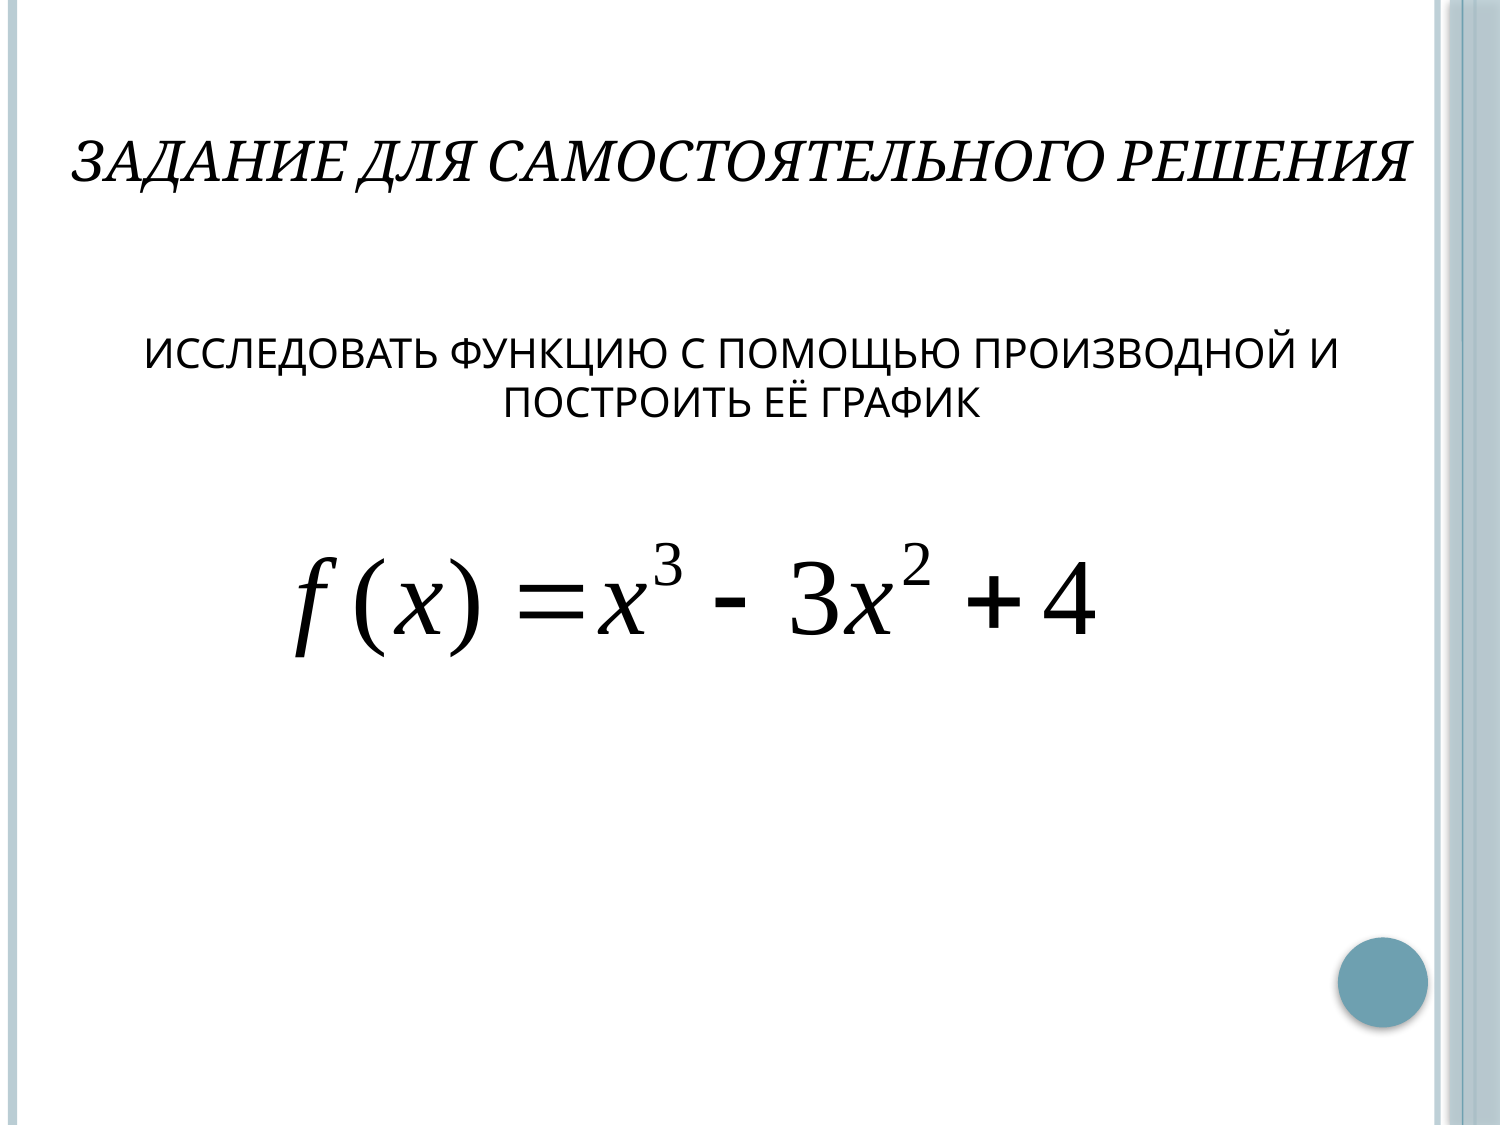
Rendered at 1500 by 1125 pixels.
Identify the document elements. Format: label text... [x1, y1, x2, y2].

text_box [257, 515, 1116, 681]
title Задание для самостоятельного решения Исследовать функцию с помощью производной и построить её график [46, 70, 1436, 434]
